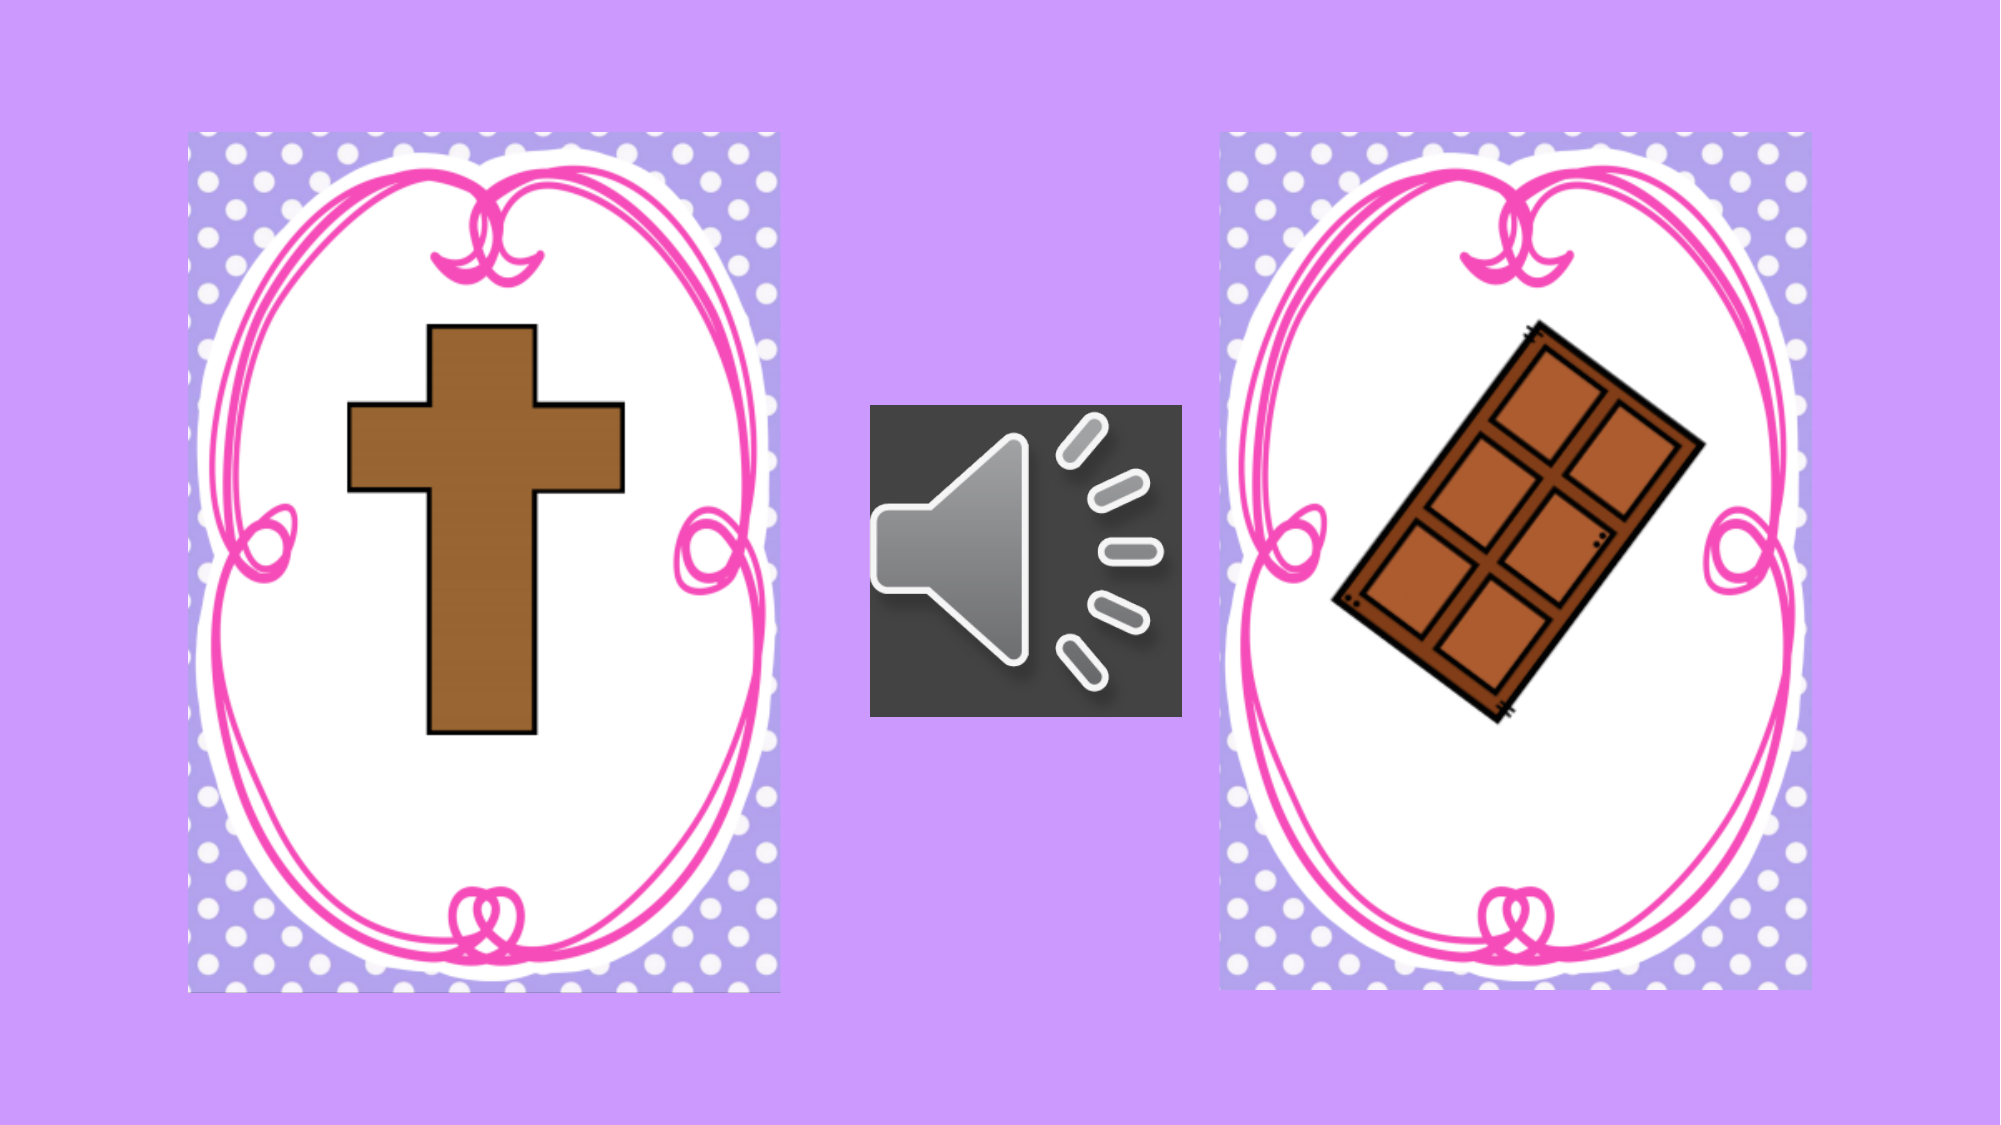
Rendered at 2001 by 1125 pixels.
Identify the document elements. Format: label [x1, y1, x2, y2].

picture [188, 132, 781, 993]
picture [868, 404, 1183, 719]
picture [1219, 132, 1812, 990]
